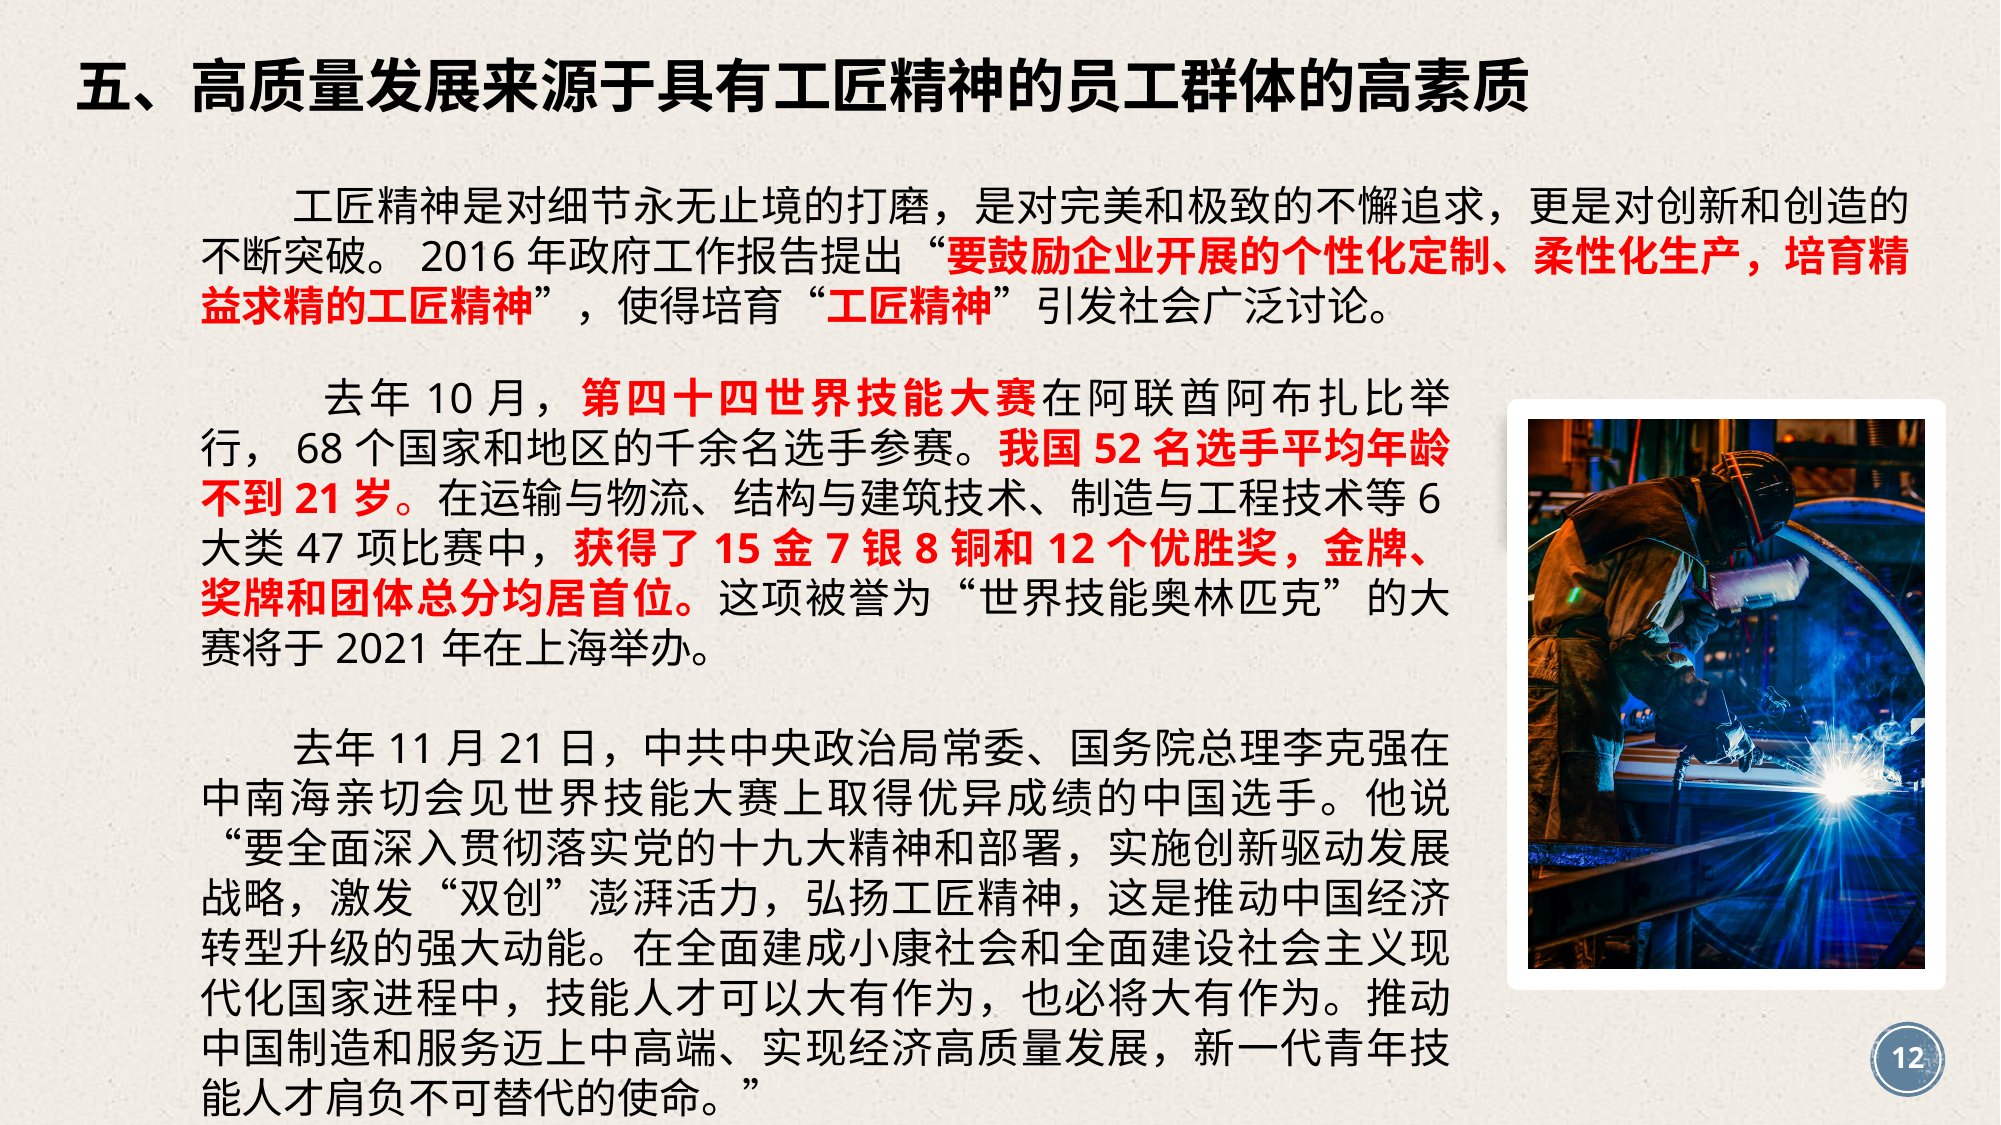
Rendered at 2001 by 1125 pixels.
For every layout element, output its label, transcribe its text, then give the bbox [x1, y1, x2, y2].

picture [1528, 419, 1925, 969]
text_box 工匠精神是对细节永无止境的打磨，是对完美和极致的不懈追求，更是对创新和创造的不断突破。2016年政府工作报告提出“要鼓励企业开展的个性化定制、柔性化生产，培育精益求精的工匠精神”，使得培育“工匠精神”引发社会广泛讨论。 [185, 172, 1926, 338]
text_box 五、高质量发展来源于具有工匠精神的员工群体的高素质 [59, 72, 1950, 127]
text_box 去年10月，第四十四世界技能大赛在阿联酋阿布扎比举行，68个国家和地区的千余名选手参赛。我国52名选手平均年龄不到21岁。在运输与物流、结构与建筑技术、制造与工程技术等6大类47项比赛中，获得了15金7银8铜和12个优胜奖，金牌、奖牌和团体总分均居首位。这项被誉为“世界技能奥林匹克”的大赛将于2021年在上海举办。 去年11月21日，中共中央政治局常委、国务院总理李克强在中南海亲切会见世界技能大赛上取得优异成绩的中国选手。他说“要全面深入贯彻落实党的十九大精神和部署，实施创新驱动发展战略，激发“双创”澎湃活力，弘扬工匠精神，这是推动中国经济转型升级的强大动能。在全面建成小康社会和全面建设社会主义现代化国家进程中，技能人才可以大有作为，也必将大有作为。推动中国制造和服务迈上中高端、实现经济高质量发展，新一代青年技能人才肩负不可替代的使命。” [185, 364, 1467, 1125]
slide_number 12 [1855, 1028, 1961, 1089]
picture [1912, 552, 1925, 561]
